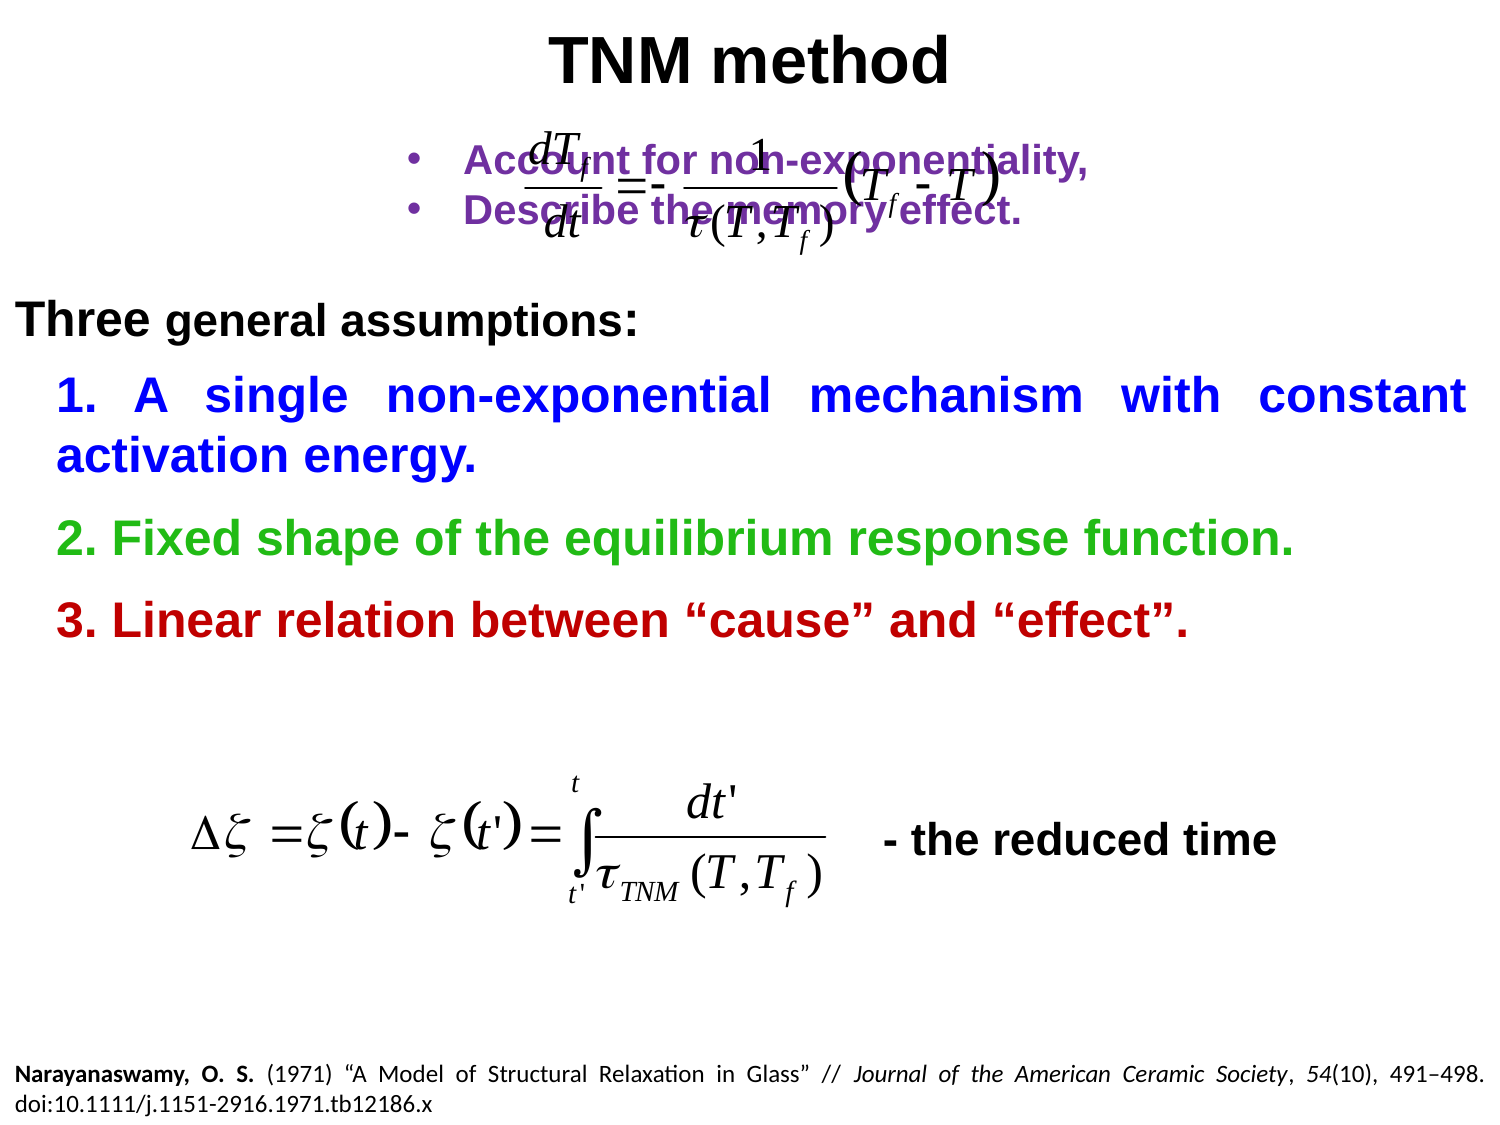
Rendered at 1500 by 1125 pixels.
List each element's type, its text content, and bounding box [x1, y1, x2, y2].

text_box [182, 757, 838, 917]
text_box - the reduced time [868, 801, 1500, 872]
text_box 3. Linear relation between “cause” and “effect”. [41, 580, 1483, 656]
text_box Narayanaswamy, O. S. (1971) “A Model of Structural Relaxation in Glass” // Journal of the American Ceramic Society, 54(10), 491–498. doi:10.1111/j.1151-2916.1971.tb12186.x [0, 1049, 1500, 1125]
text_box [516, 117, 1007, 264]
text_box 1. A single non-exponential mechanism with constant activation energy. [41, 354, 1483, 490]
text_box 2. Fixed shape of the equilibrium response function. [41, 497, 1483, 573]
text_box Account for non-exponentiality, Describe the memory effect. [392, 125, 511, 241]
text_box Account for non-exponentiality, Describe the memory effect. [1010, 125, 1132, 241]
text_box Three general assumptions: [0, 278, 1500, 354]
text_box TNM method [0, 9, 1500, 105]
